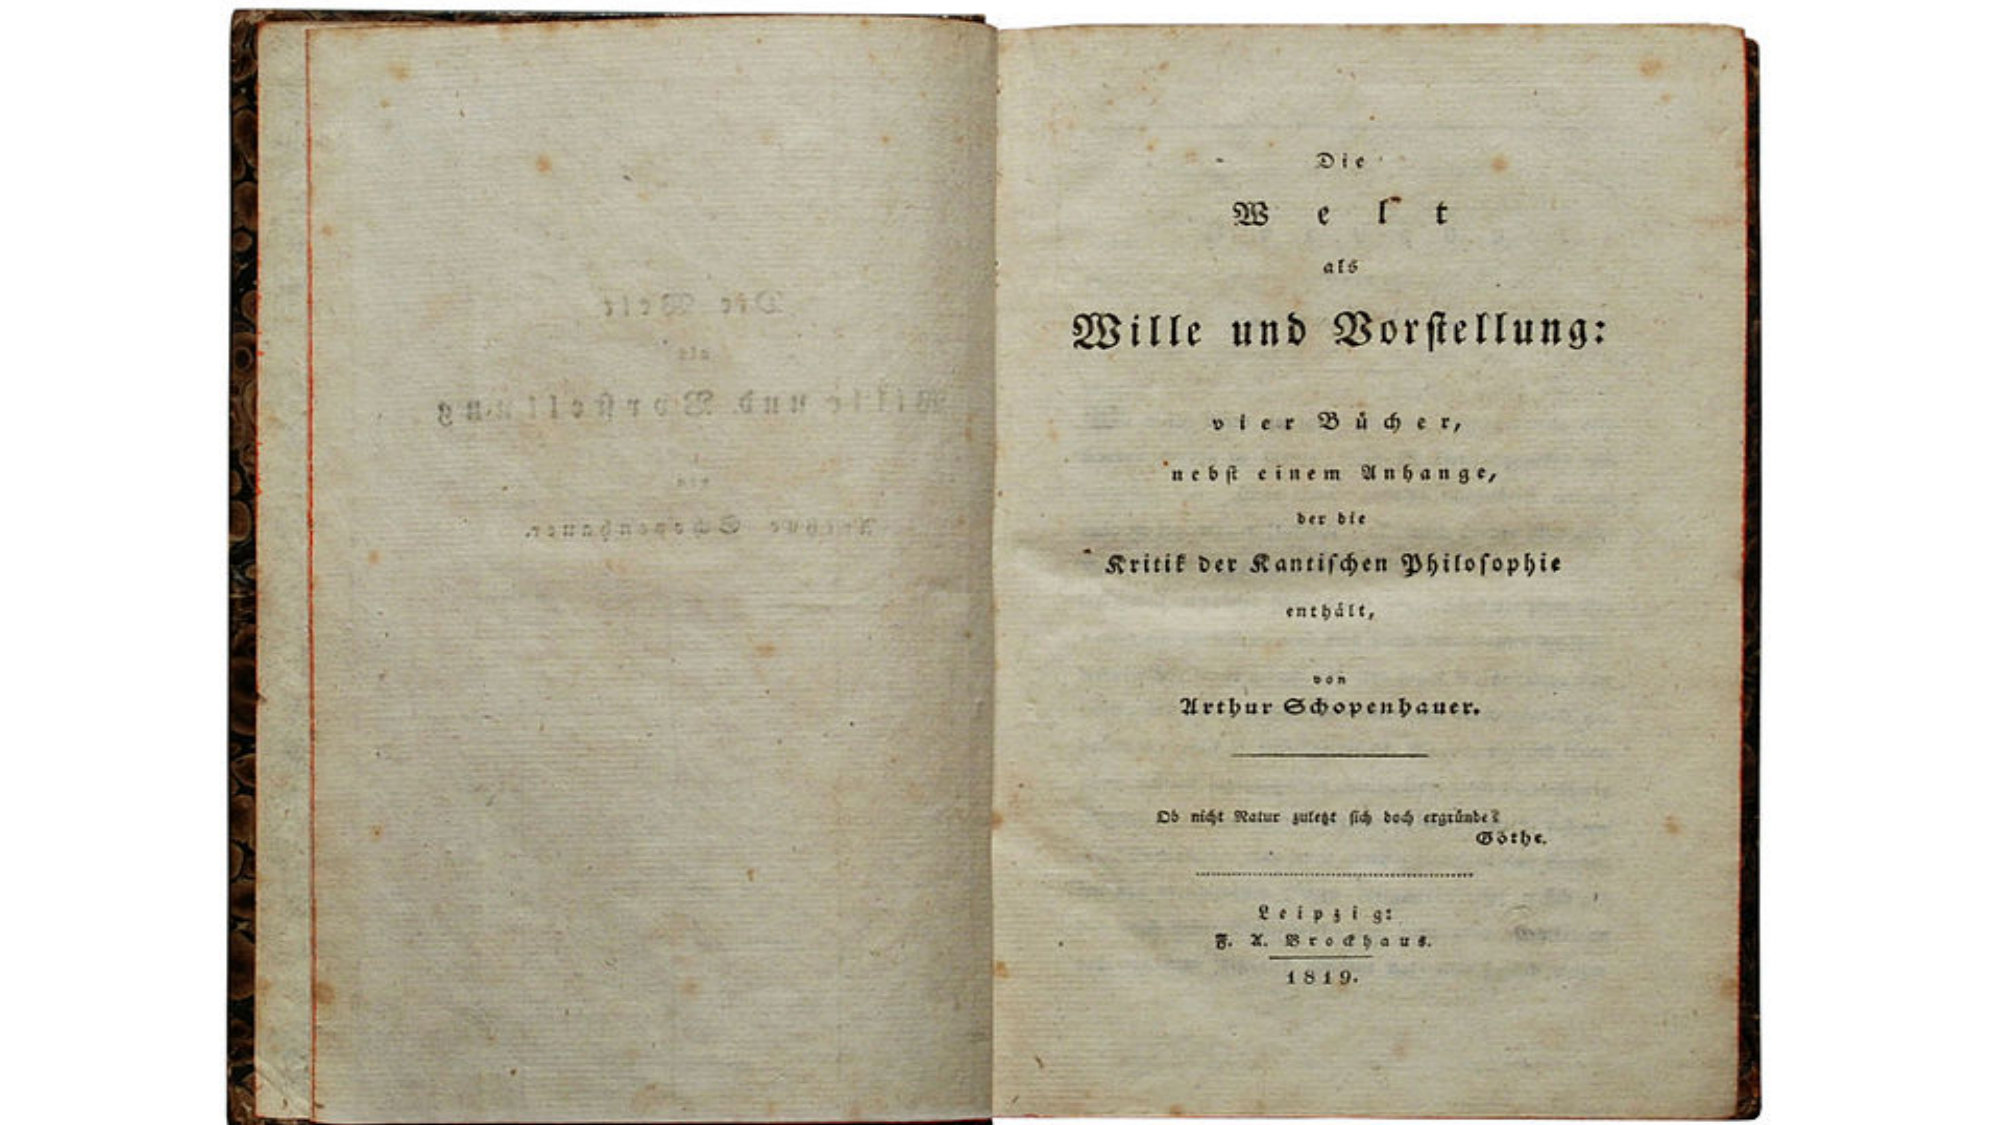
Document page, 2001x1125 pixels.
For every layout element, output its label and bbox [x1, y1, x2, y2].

picture [219, 0, 1773, 1125]
